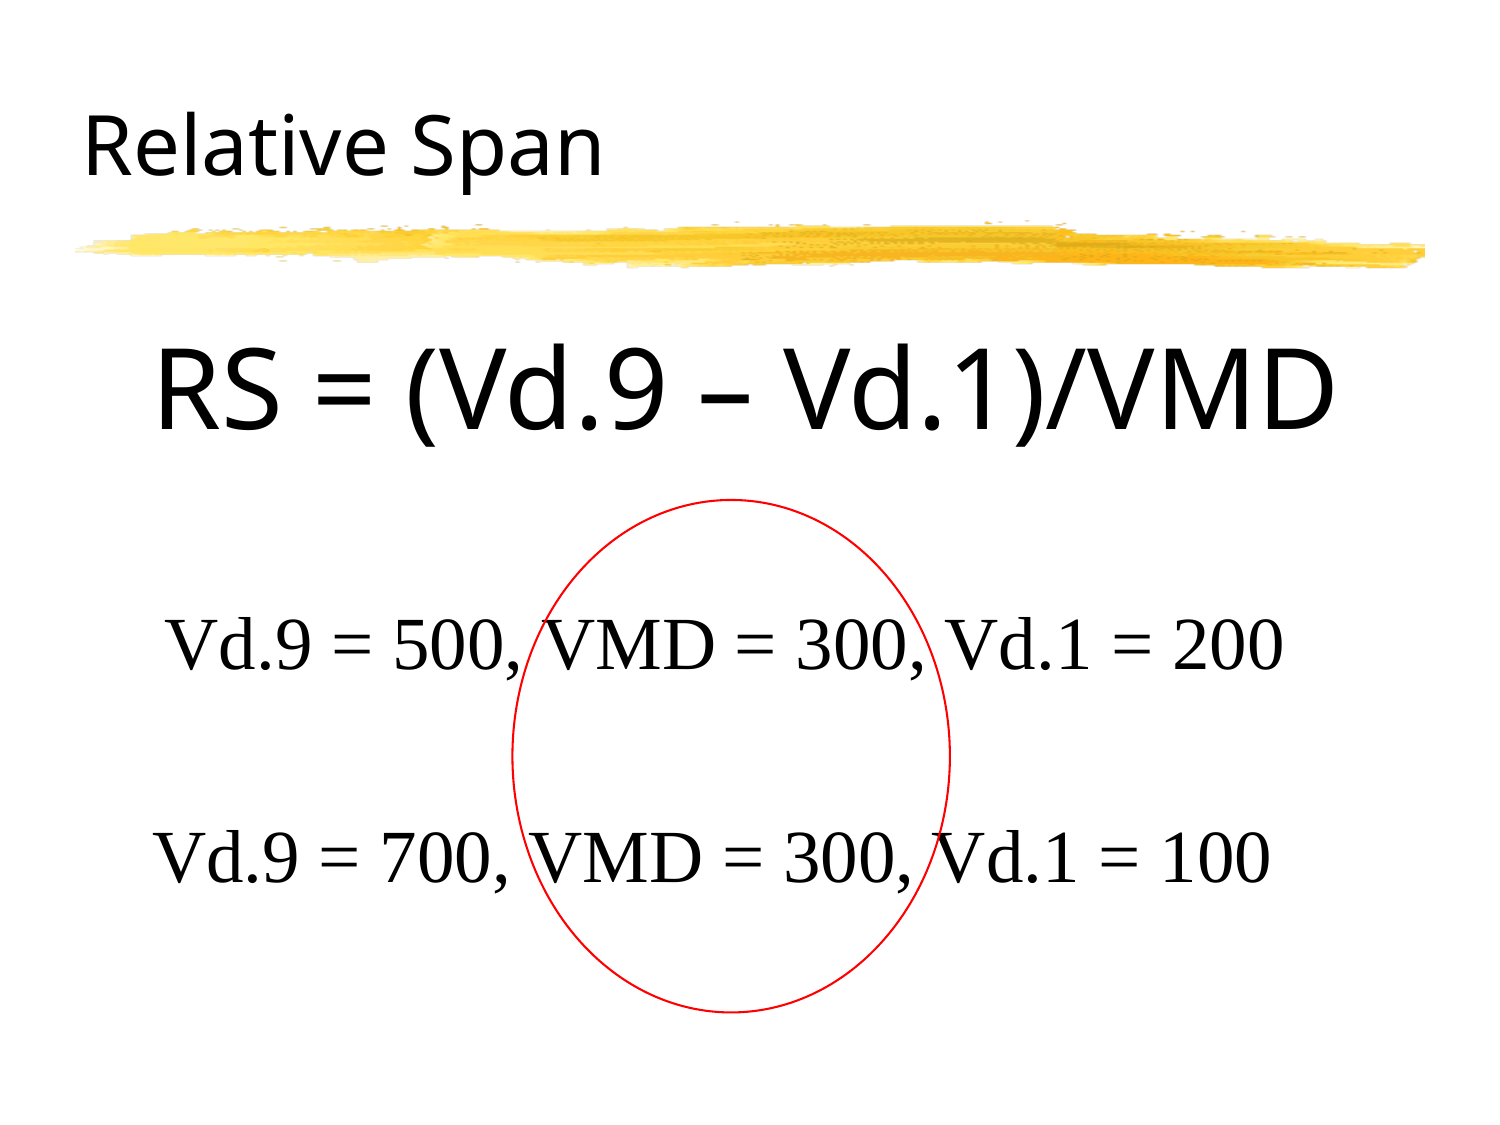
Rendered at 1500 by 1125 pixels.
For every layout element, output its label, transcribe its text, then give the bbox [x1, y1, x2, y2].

text_box Vd.9 = 700, VMD = 300, Vd.1 = 100 [137, 799, 552, 905]
text_box Vd.9 = 500, VMD = 300, Vd.1 = 200 [897, 587, 1350, 693]
text_box Vd.9 = 700, VMD = 300, Vd.1 = 100 [910, 799, 1338, 905]
picture [75, 215, 1425, 279]
list RS = (Vd.9 – Vd.1)/VMD [74, 309, 1417, 526]
text_box [512, 499, 950, 1013]
text_box Vd.9 = 500, VMD = 300, Vd.1 = 200 [149, 587, 566, 693]
title Relative Span [66, 74, 1342, 201]
